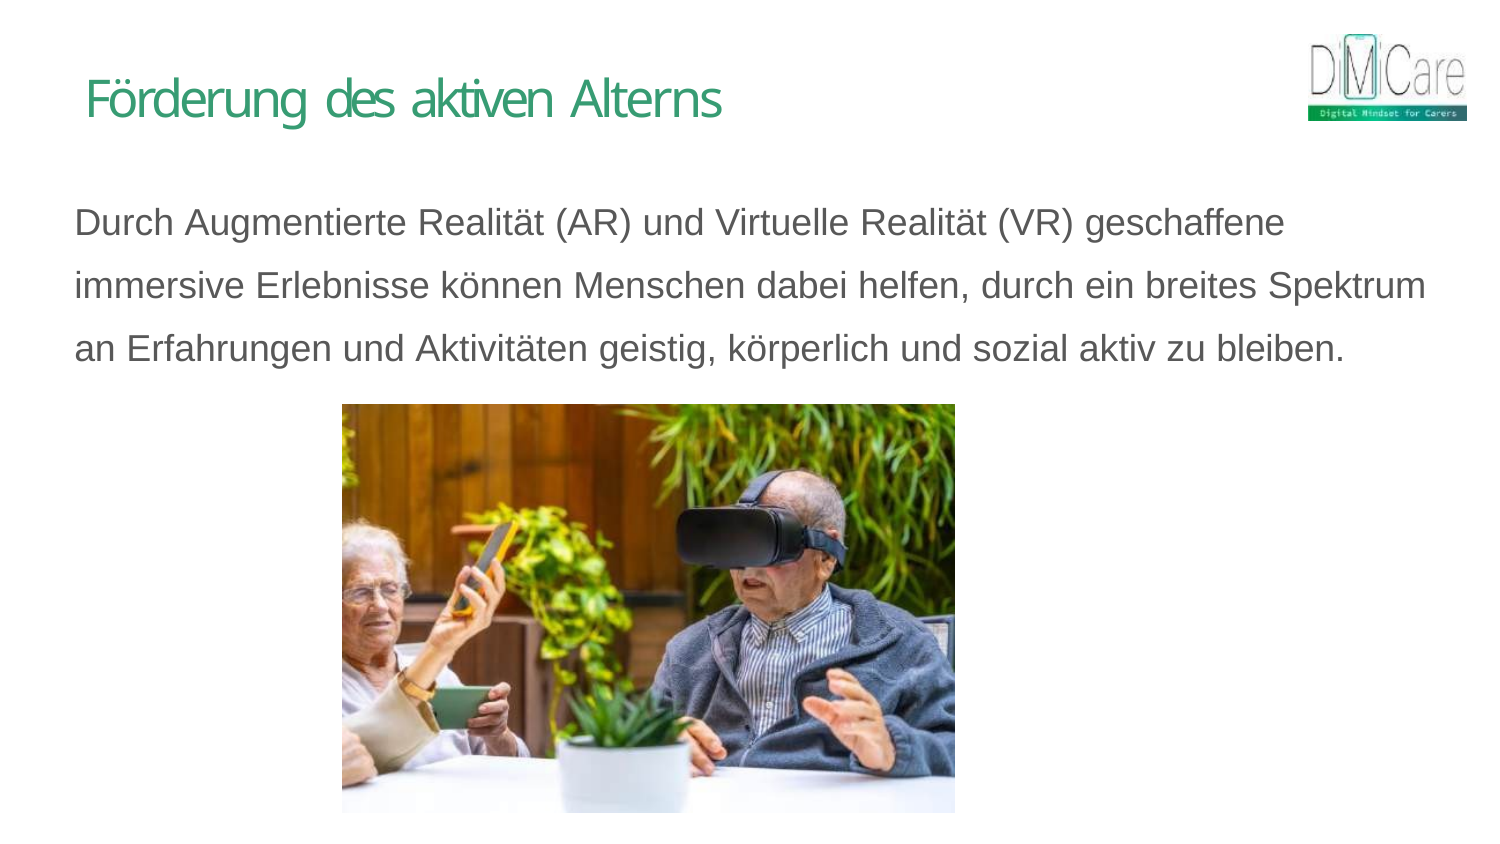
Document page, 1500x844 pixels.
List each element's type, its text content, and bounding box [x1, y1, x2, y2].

text_box Durch Augmentierte Realität (AR) und Virtuelle Realität (VR) geschaffene immersive Erlebnisse können Menschen dabei helfen, durch ein breites Spektrum an Erfahrungen und Aktivitäten geistig, körperlich und sozial aktiv zu bleiben. [72, 178, 1433, 369]
picture [1308, 33, 1468, 121]
title Förderung des aktiven Alterns [72, 35, 877, 178]
picture [341, 404, 955, 814]
